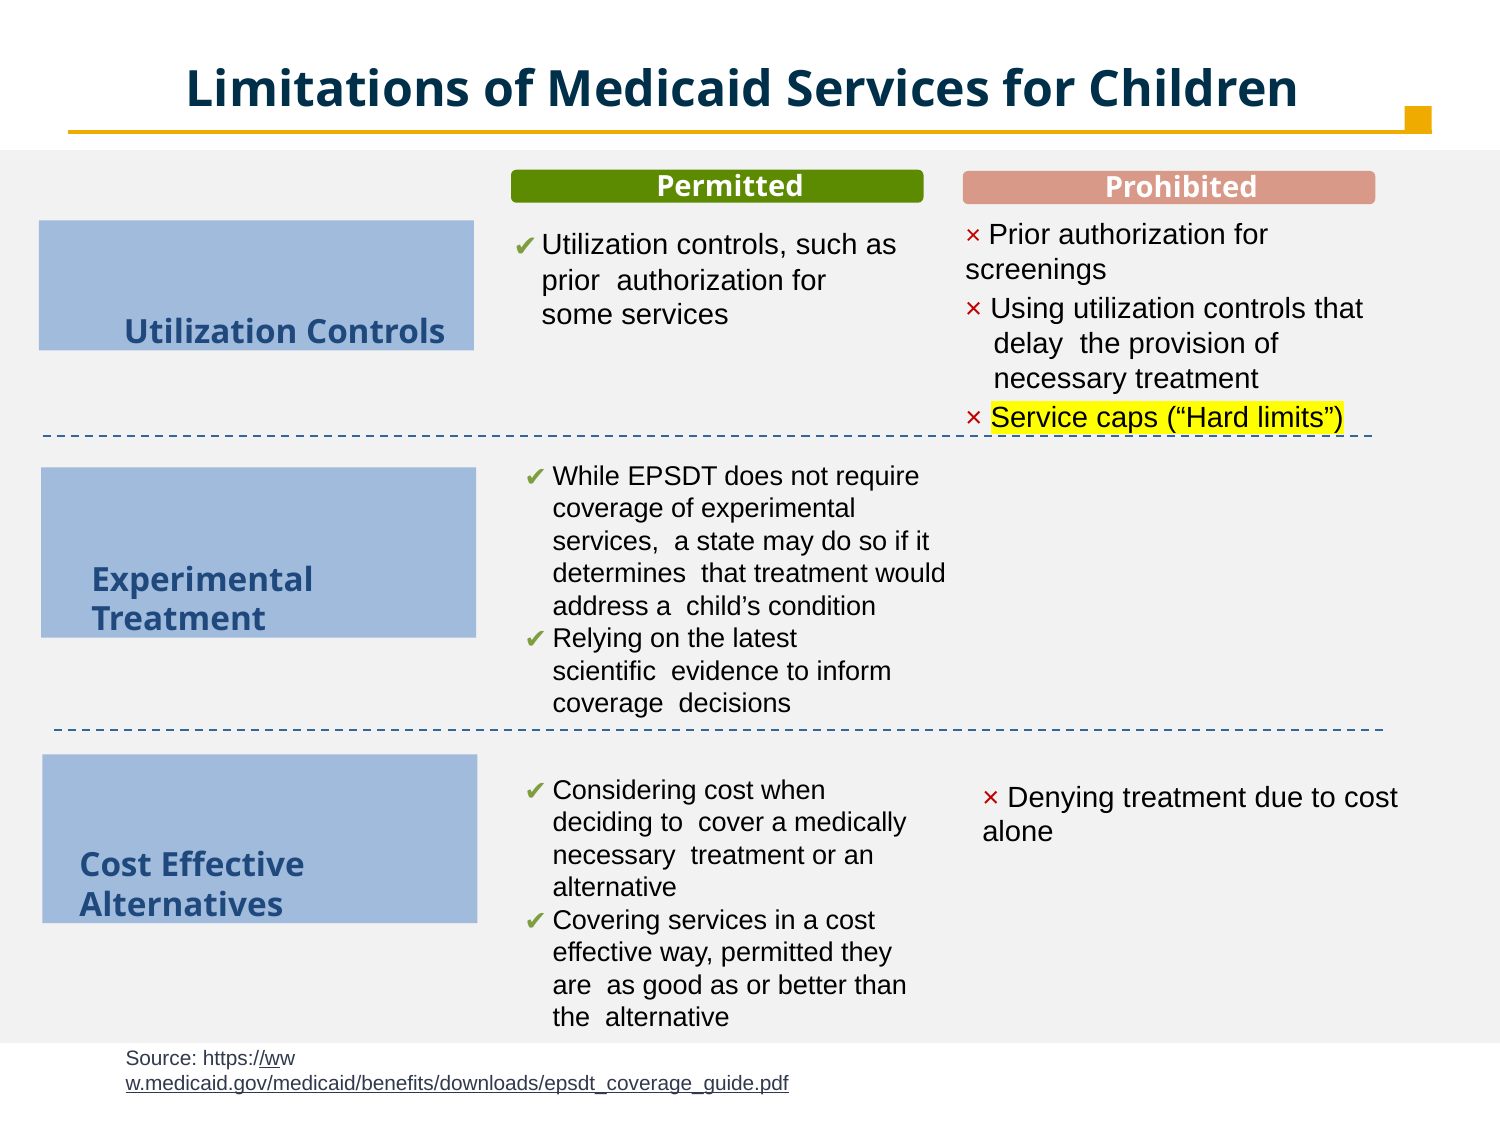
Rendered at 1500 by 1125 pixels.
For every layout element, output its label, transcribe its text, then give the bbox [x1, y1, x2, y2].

text_box Utilization controls, such as prior authorization for some services [511, 223, 905, 331]
text_box Considering cost when deciding to cover a medically necessary treatment or an alternative Covering services in a cost effective way, permitted they are as good as or better than the alternative [522, 770, 933, 1033]
title Limitations of Medicaid Services for Children [75, 0, 1409, 181]
text_box [962, 170, 1376, 205]
text_box Source: https://www.medicaid.gov/medicaid/benefits/downloads/epsdt_coverage_guide.pdf [123, 1042, 924, 1095]
text_box Utilization Controls [38, 220, 474, 351]
text_box Permitted [654, 164, 815, 202]
text_box Experimental Treatment [41, 467, 477, 638]
text_box × Denying treatment due to cost alone [980, 775, 1418, 848]
text_box Prohibited [1102, 166, 1263, 204]
text_box [1409, 106, 1432, 132]
text_box While EPSDT does not require coverage of experimental services, a state may do so if it determines that treatment would address a child’s condition Relying on the latest scientific evidence to inform coverage decisions [522, 456, 960, 718]
text_box [511, 169, 924, 203]
text_box × Prior authorization for screenings × Using utilization controls that delay the provision of necessary treatment × Service caps (“Hard limits”) [963, 209, 1403, 434]
text_box Cost Effective Alternatives [42, 754, 478, 924]
text_box [0, 150, 1500, 1043]
